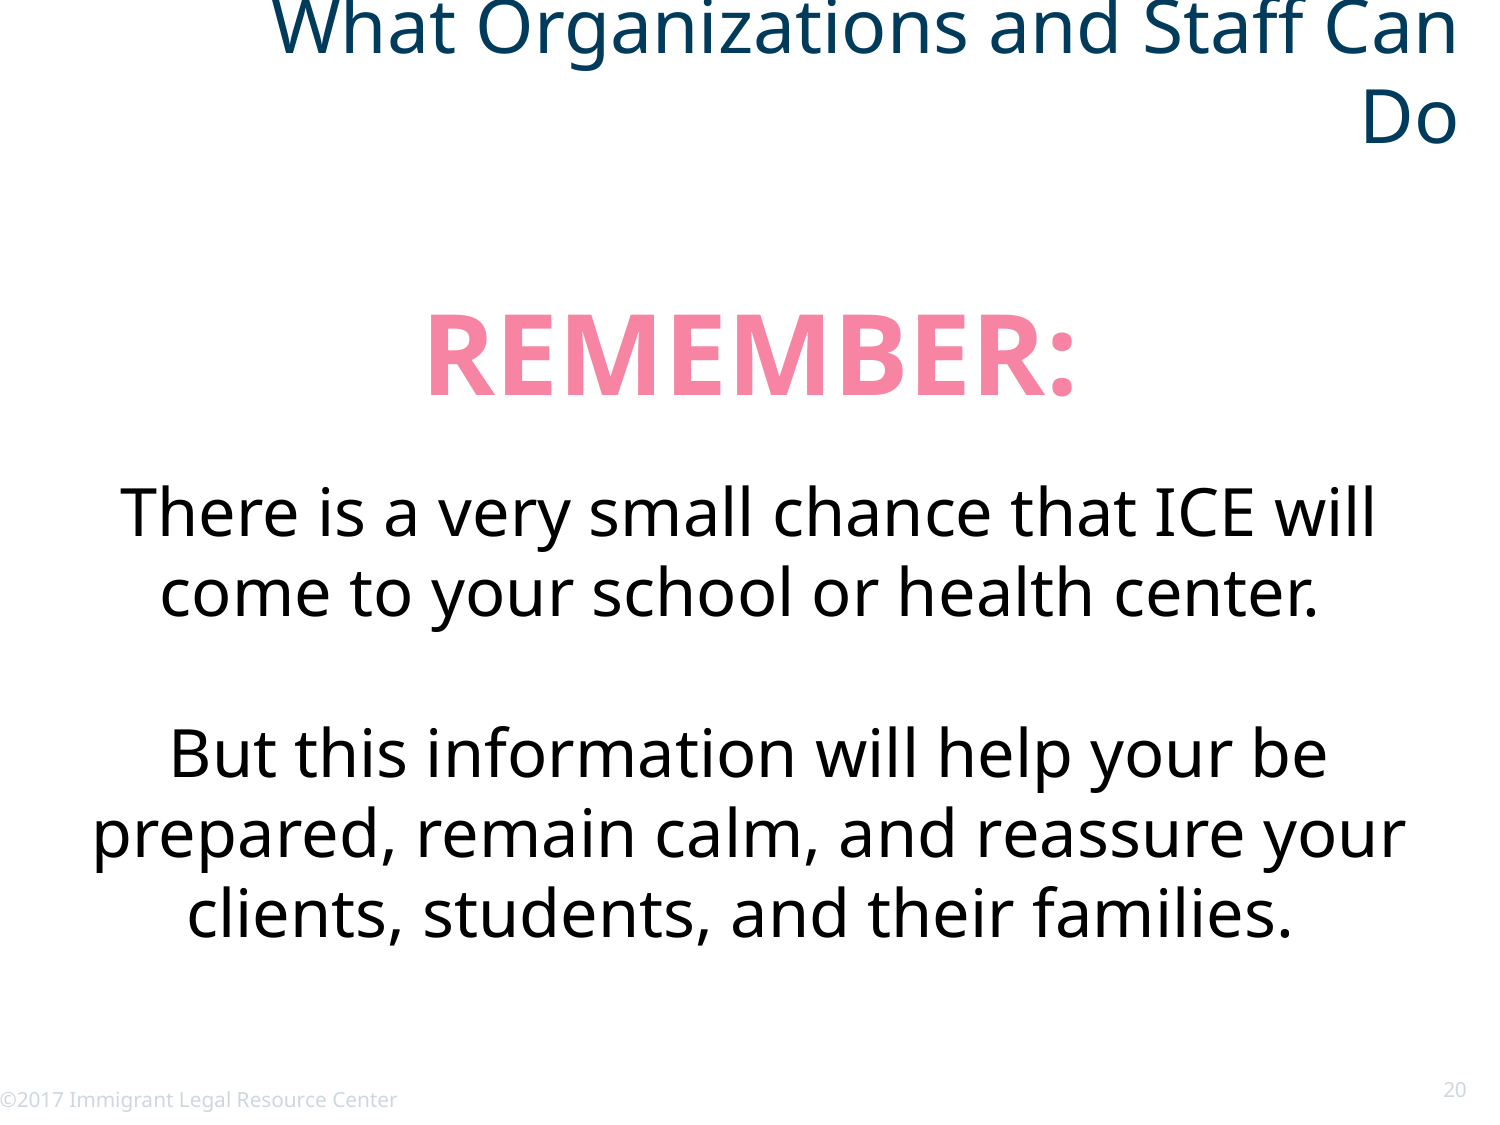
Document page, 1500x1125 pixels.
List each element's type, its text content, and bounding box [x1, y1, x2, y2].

text_box REMEMBER: [406, 274, 1094, 425]
list There is a very small chance that ICE will come to your school or health center. But this information will help your be prepared, remain calm, and reassure your clients, students, and their families. [74, 462, 1425, 1013]
title What Organizations and Staff Can Do [150, 0, 1475, 138]
